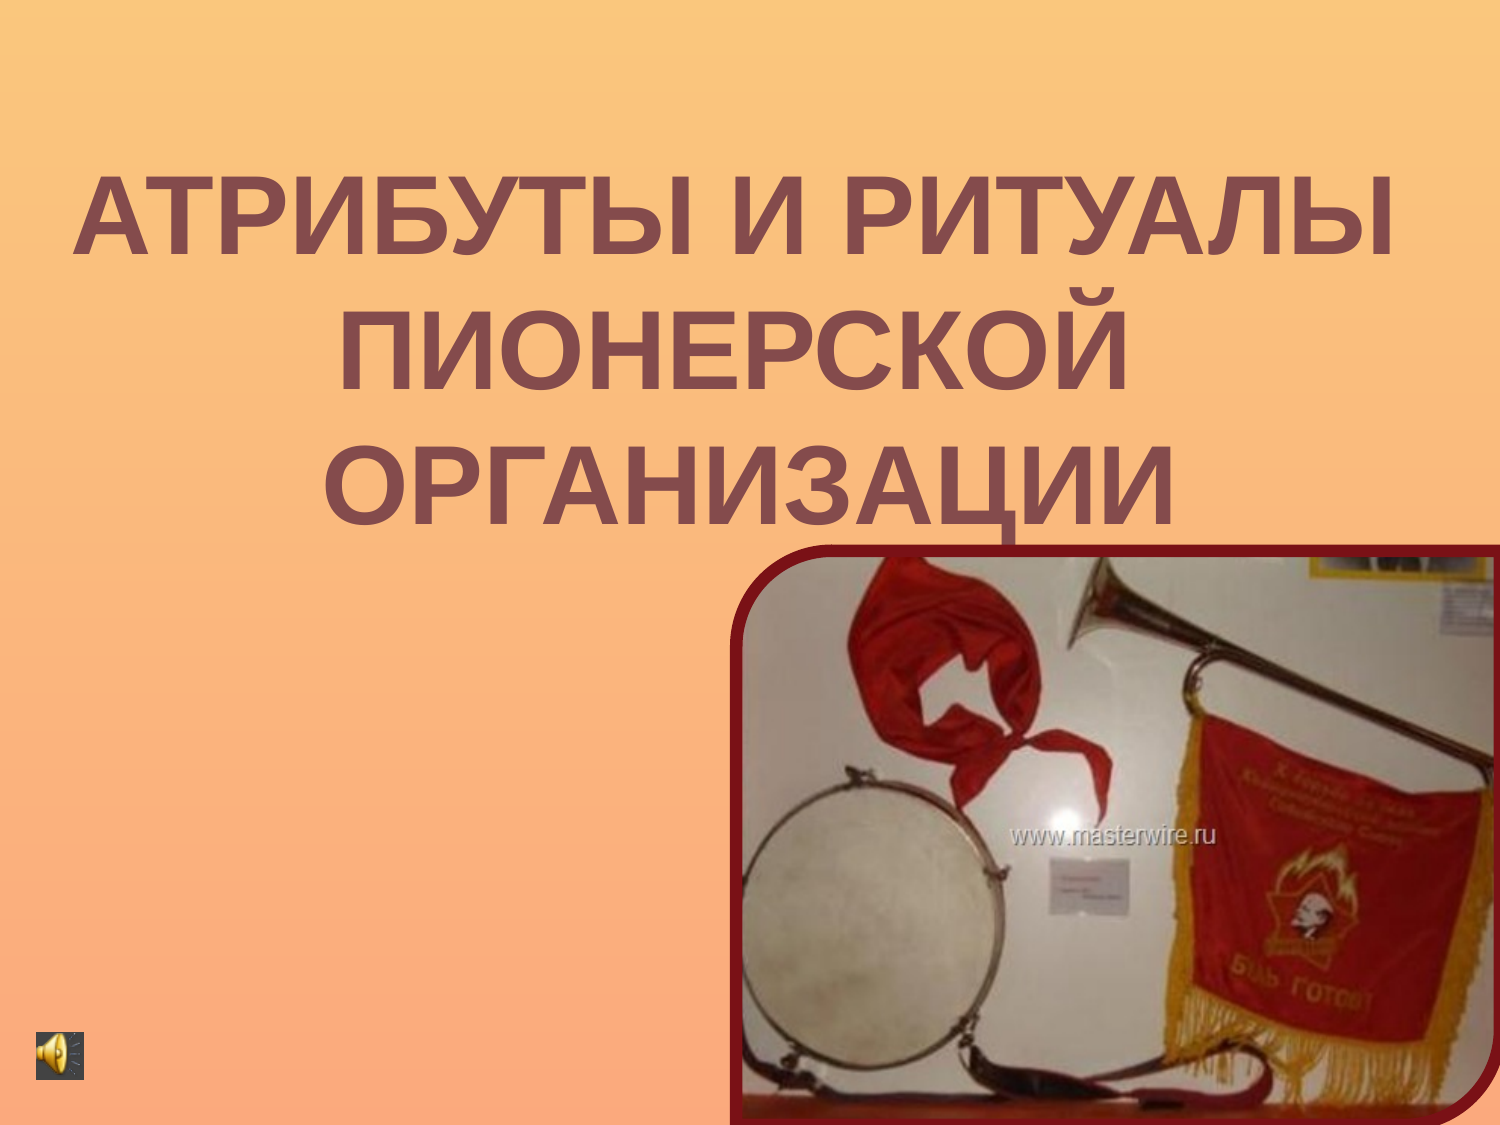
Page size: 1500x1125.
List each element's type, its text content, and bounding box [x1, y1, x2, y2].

picture [34, 1031, 86, 1082]
picture [735, 550, 1500, 1125]
text_box АТРИБУТЫ И РИТУАЛЫ ПИОНЕРСКОЙ ОРГАНИЗАЦИИ [0, 0, 1500, 555]
